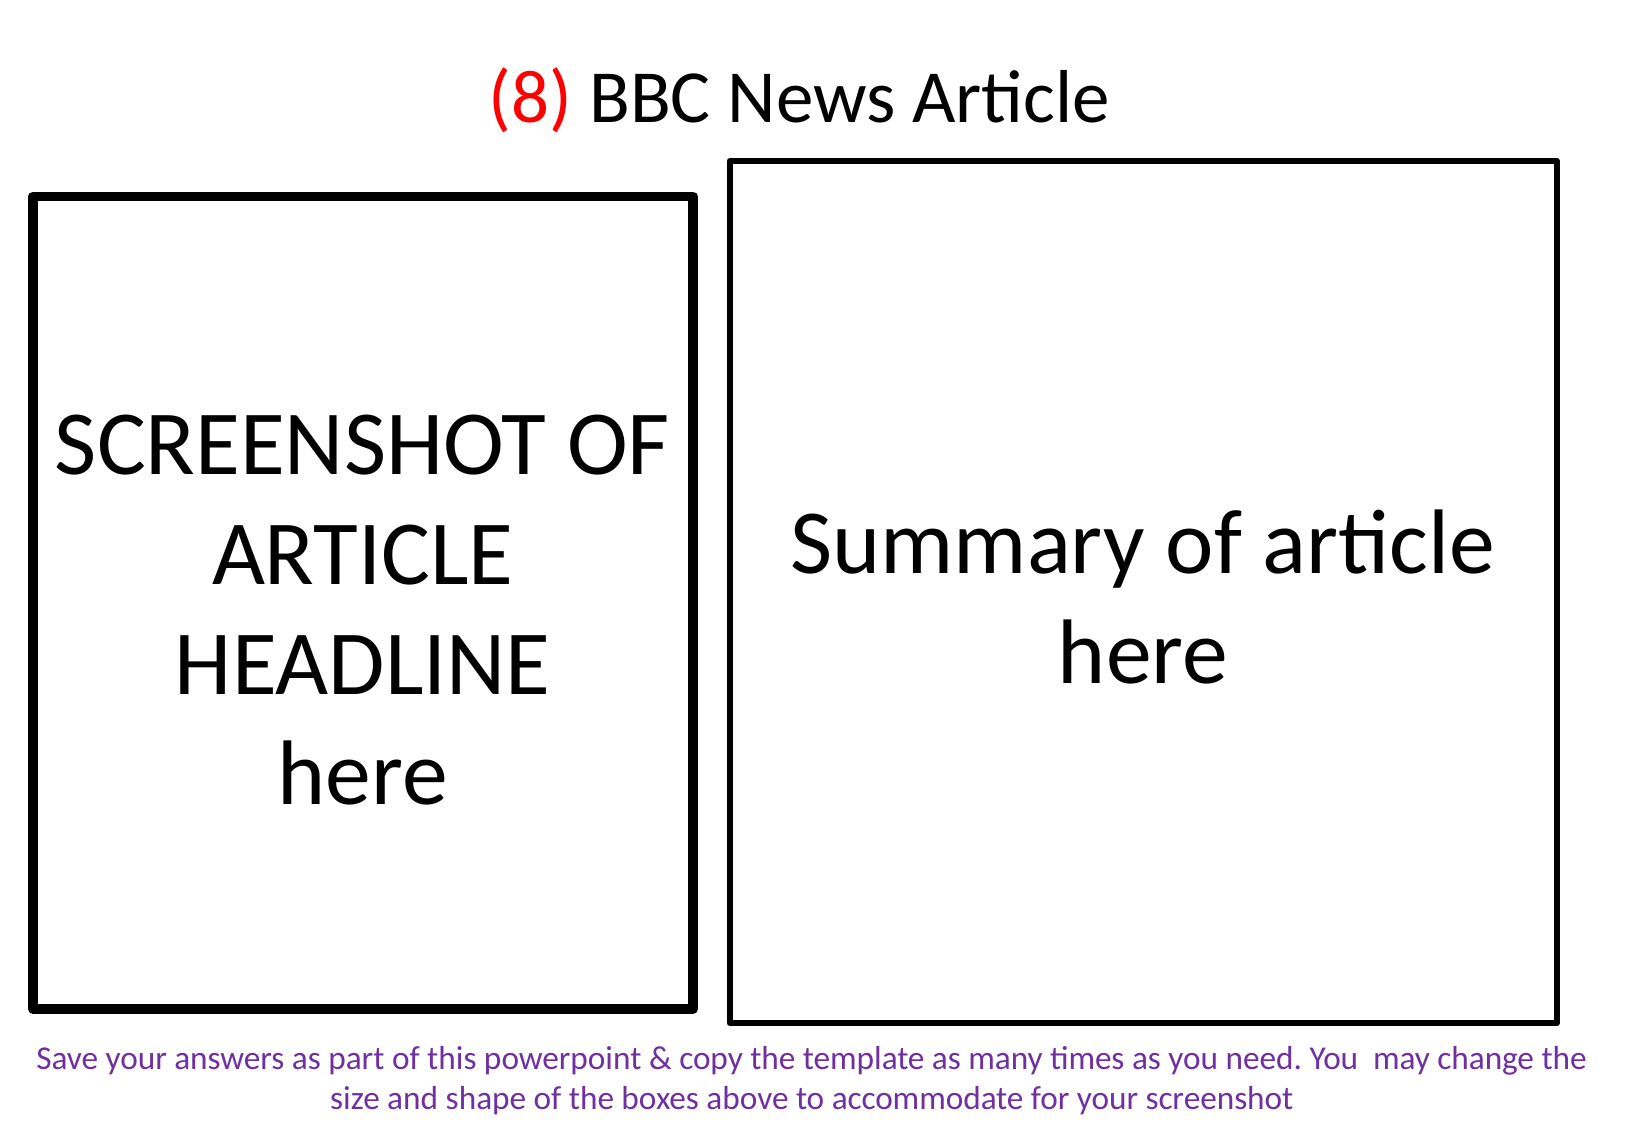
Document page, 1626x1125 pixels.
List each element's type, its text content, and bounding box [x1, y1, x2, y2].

text_box (8) BBC News Article [68, 0, 1531, 187]
text_box Save your answers as part of this powerpoint & copy the template as many times as you need. You may change the size and shape of the boxes above to accommodate for your screenshot [21, 1029, 1604, 1124]
title Summary of article here [729, 160, 1557, 1024]
text_box SCREENSHOT OF ARTICLE HEADLINE here [32, 196, 694, 1010]
